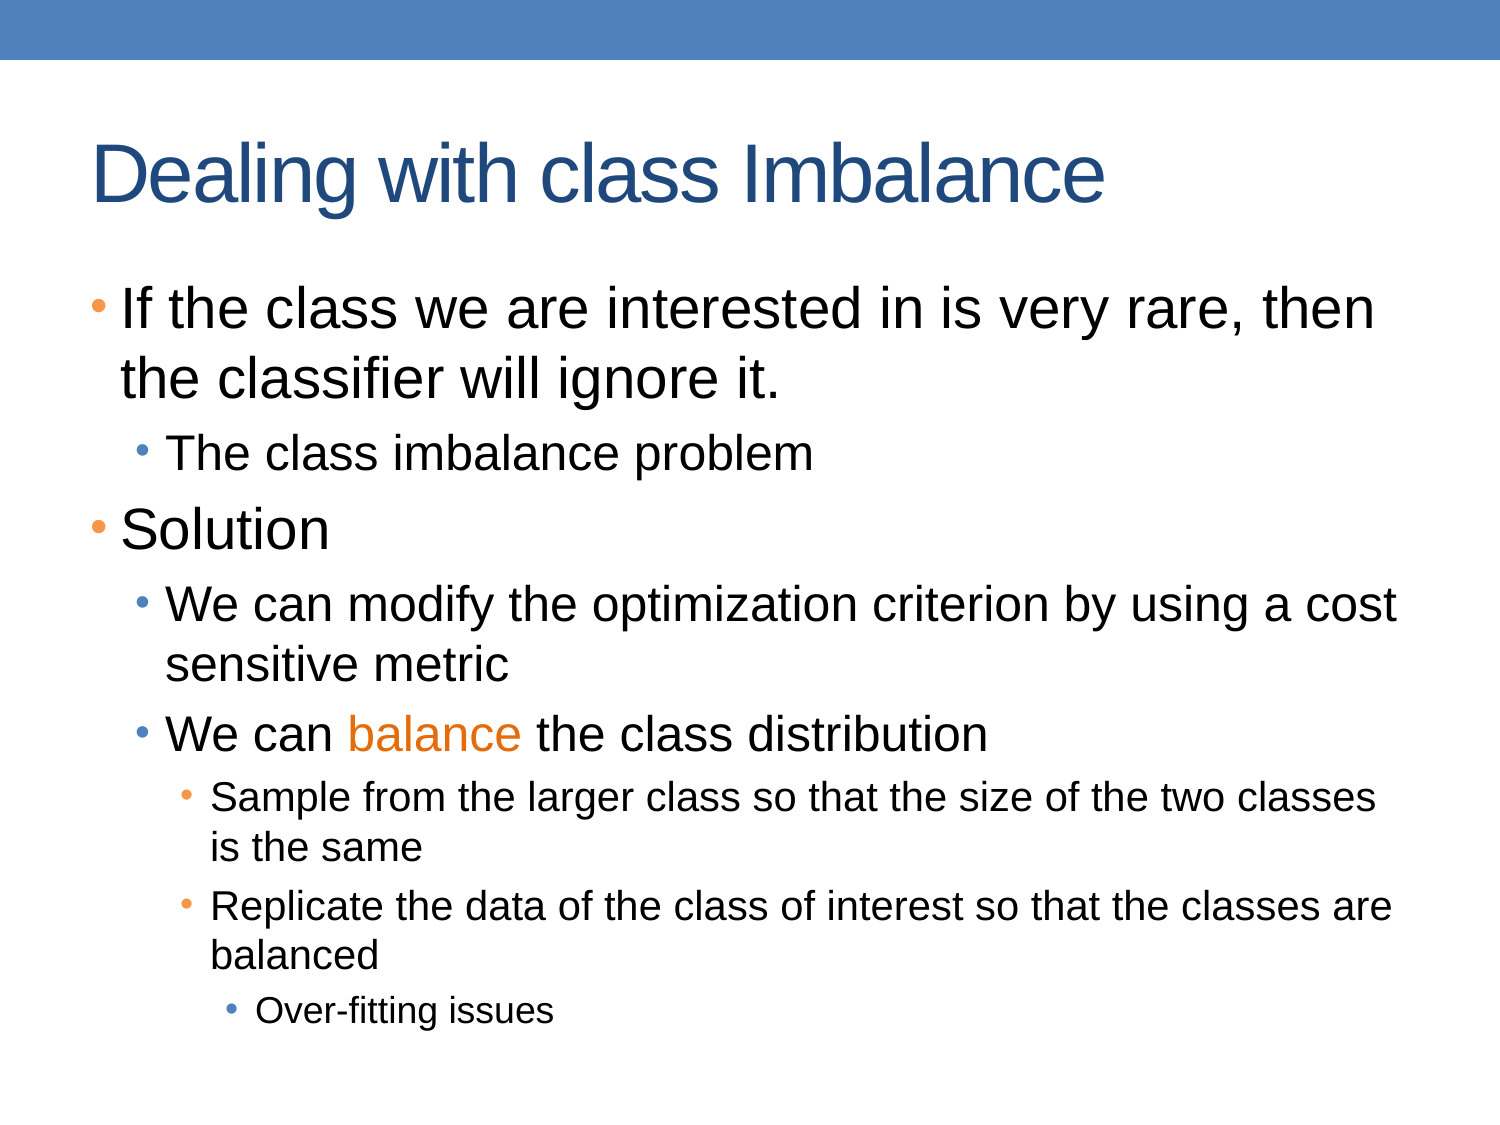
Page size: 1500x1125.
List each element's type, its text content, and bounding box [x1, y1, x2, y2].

list If the class we are interested in is very rare, then the classifier will ignore it. The class imbalance problem Solution We can modify the optimization criterion by using a cost sensitive metric We can balance the class distribution Sample from the larger class so that the size of the two classes is the same Replicate the data of the class of interest so that the classes are balanced Over-fitting issues [75, 262, 1425, 1063]
title Dealing with class Imbalance [75, 87, 1425, 250]
